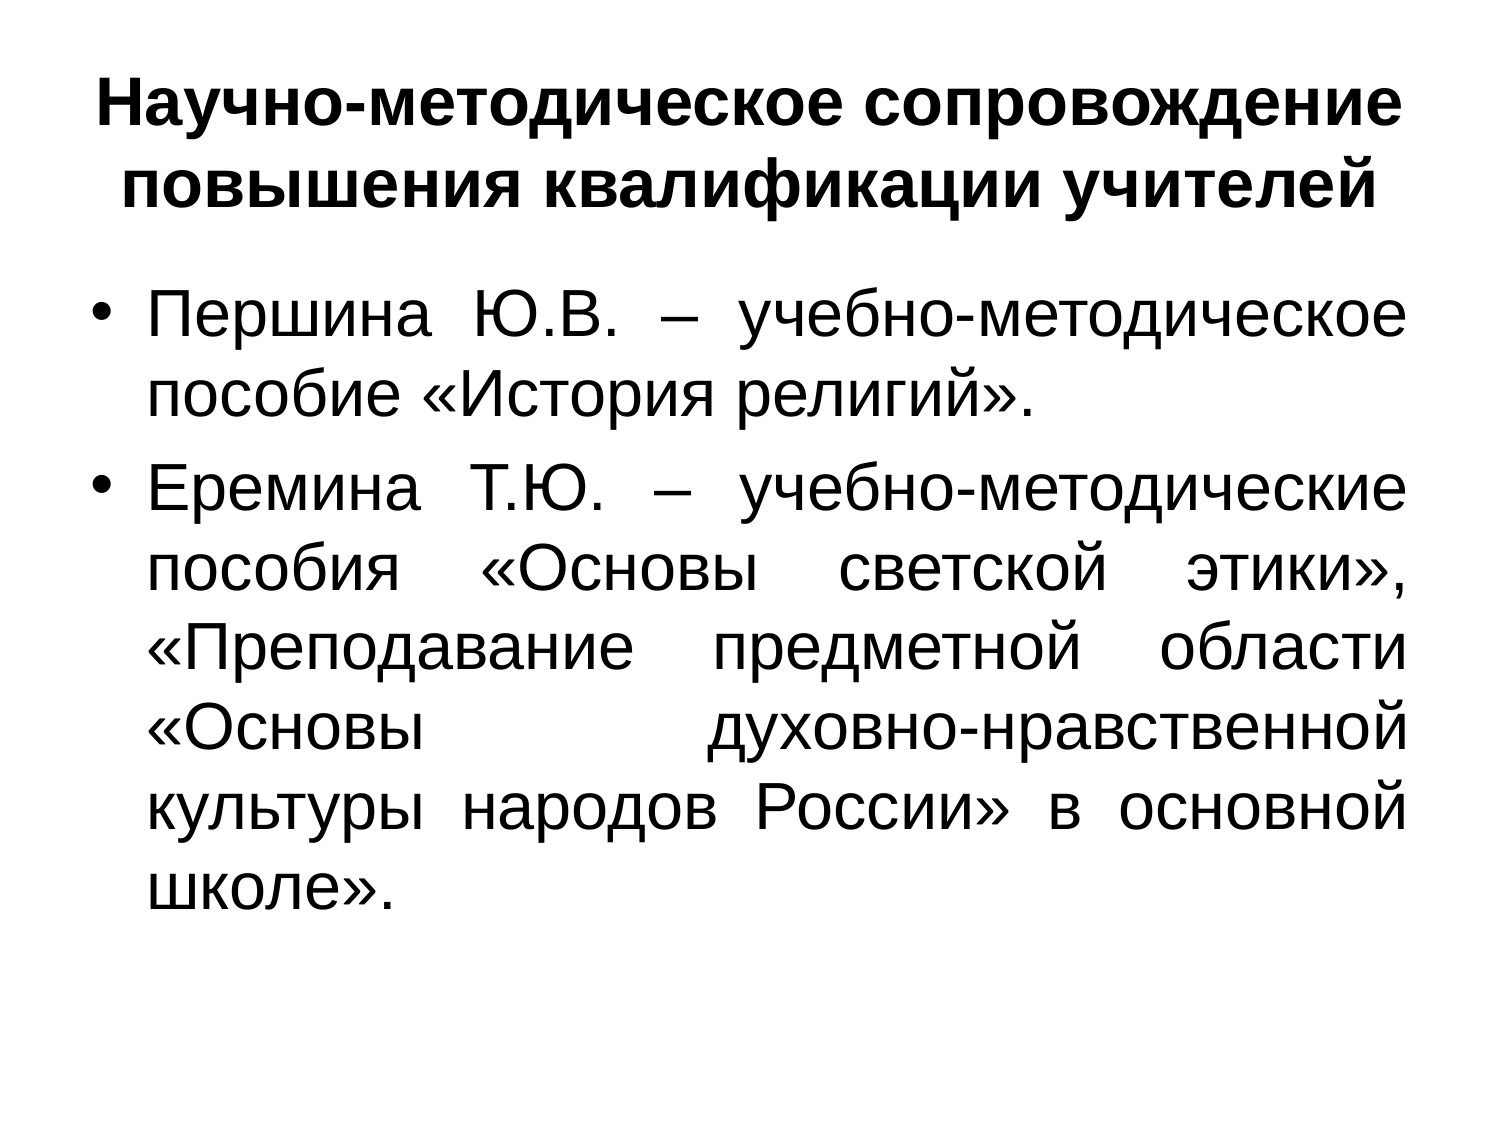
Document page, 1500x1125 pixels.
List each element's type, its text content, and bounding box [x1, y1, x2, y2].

list Першина Ю.В. – учебно-методическое пособие «История религий». Еремина Т.Ю. – учебно-методические пособия «Основы светской этики», «Преподавание предметной области «Основы духовно-нравственной культуры народов России» в основной школе». [75, 262, 1425, 1005]
title Научно-методическое сопровождение повышения квалификации учителей [75, 45, 1425, 233]
